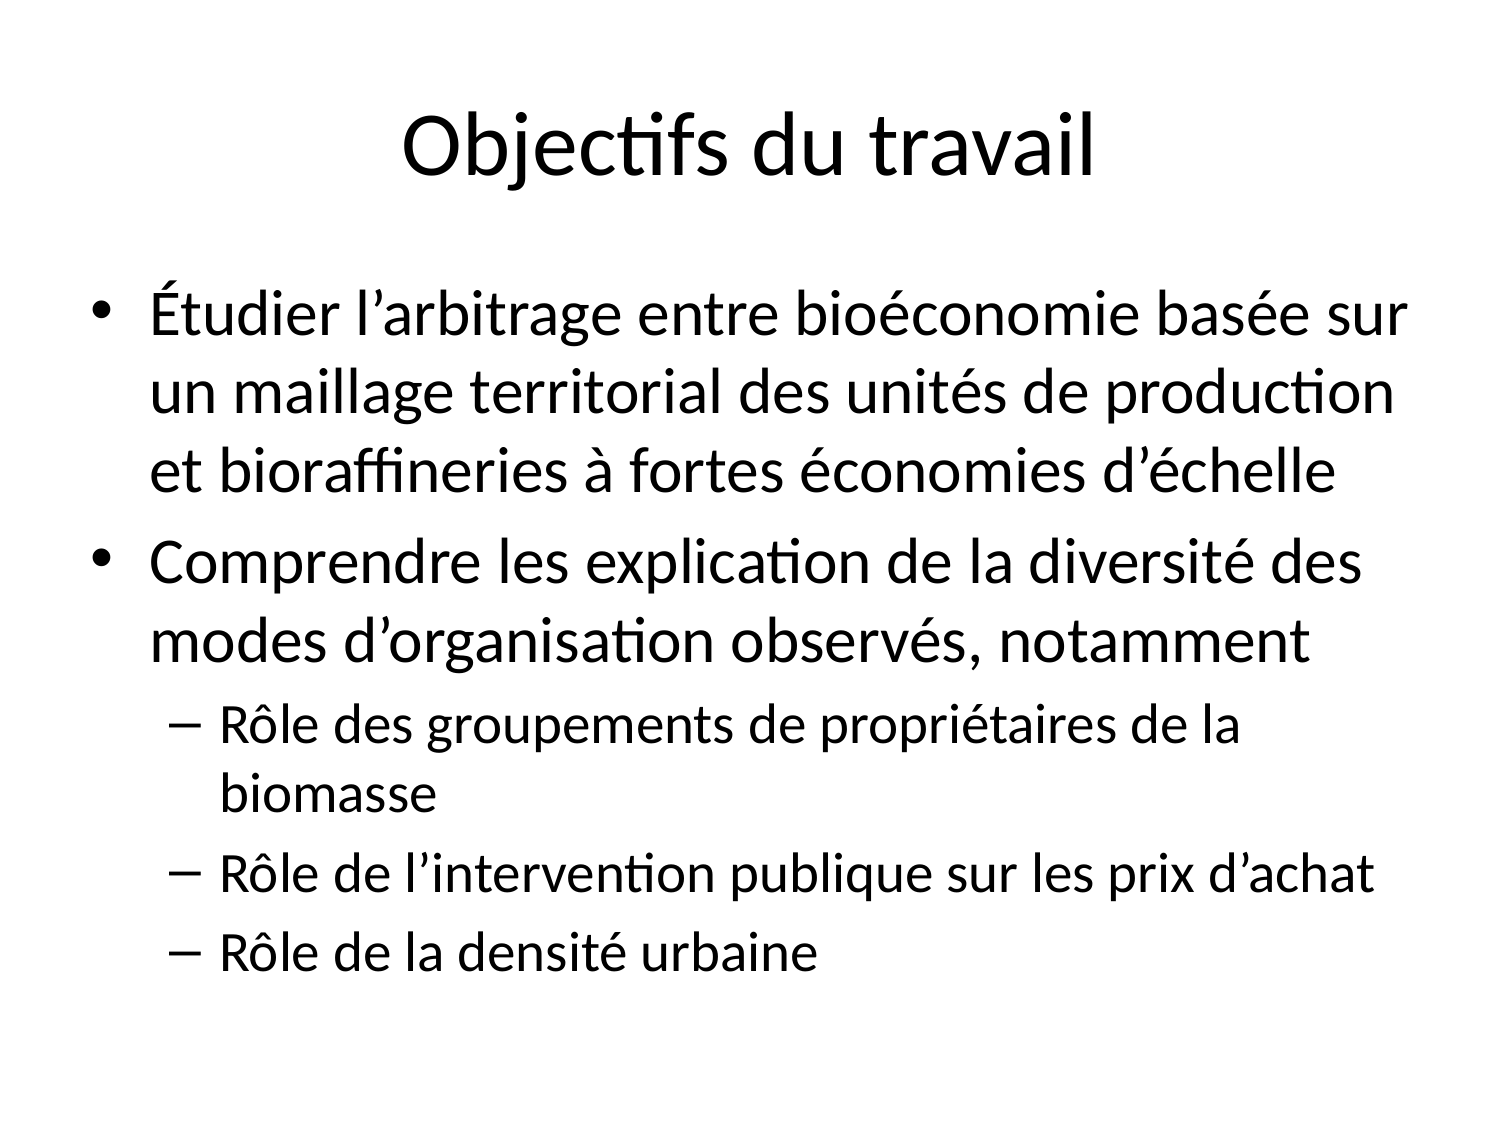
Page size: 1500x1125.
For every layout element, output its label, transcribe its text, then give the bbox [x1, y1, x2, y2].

list Étudier l’arbitrage entre bioéconomie basée sur un maillage territorial des unités de production et bioraffineries à fortes économies d’échelle Comprendre les explication de la diversité des modes d’organisation observés, notamment Rôle des groupements de propriétaires de la biomasse Rôle de l’intervention publique sur les prix d’achat Rôle de la densité urbaine [75, 262, 1425, 1005]
title Objectifs du travail [75, 45, 1425, 233]
